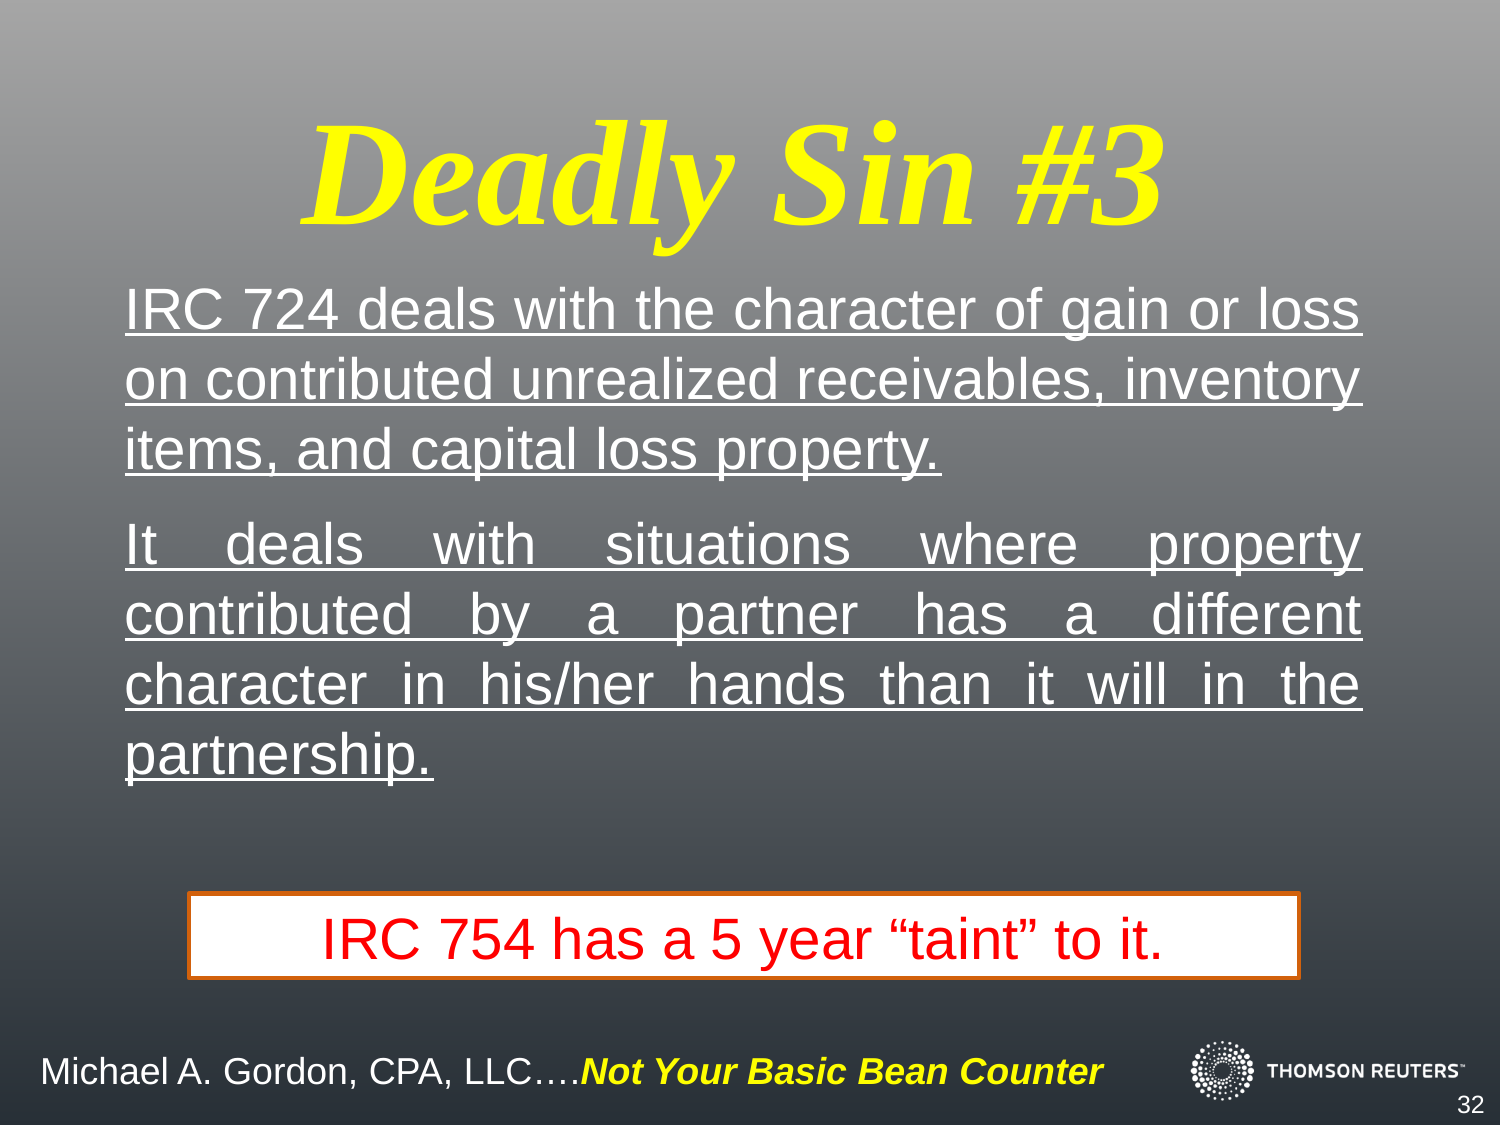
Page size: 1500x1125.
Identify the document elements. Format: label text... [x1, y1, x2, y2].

text_box Deadly Sin #3 [124, 67, 1346, 262]
text_box IRC 724 deals with the character of gain or loss on contributed unrealized receivables, inventory items, and capital loss property. It deals with situations where property contributed by a partner has a different character in his/her hands than it will in the partnership. [110, 264, 1378, 794]
text_box IRC 754 has a 5 year “taint” to it. [188, 893, 1300, 979]
picture [1164, 1014, 1484, 1125]
slide_number 32 [1345, 1078, 1500, 1125]
